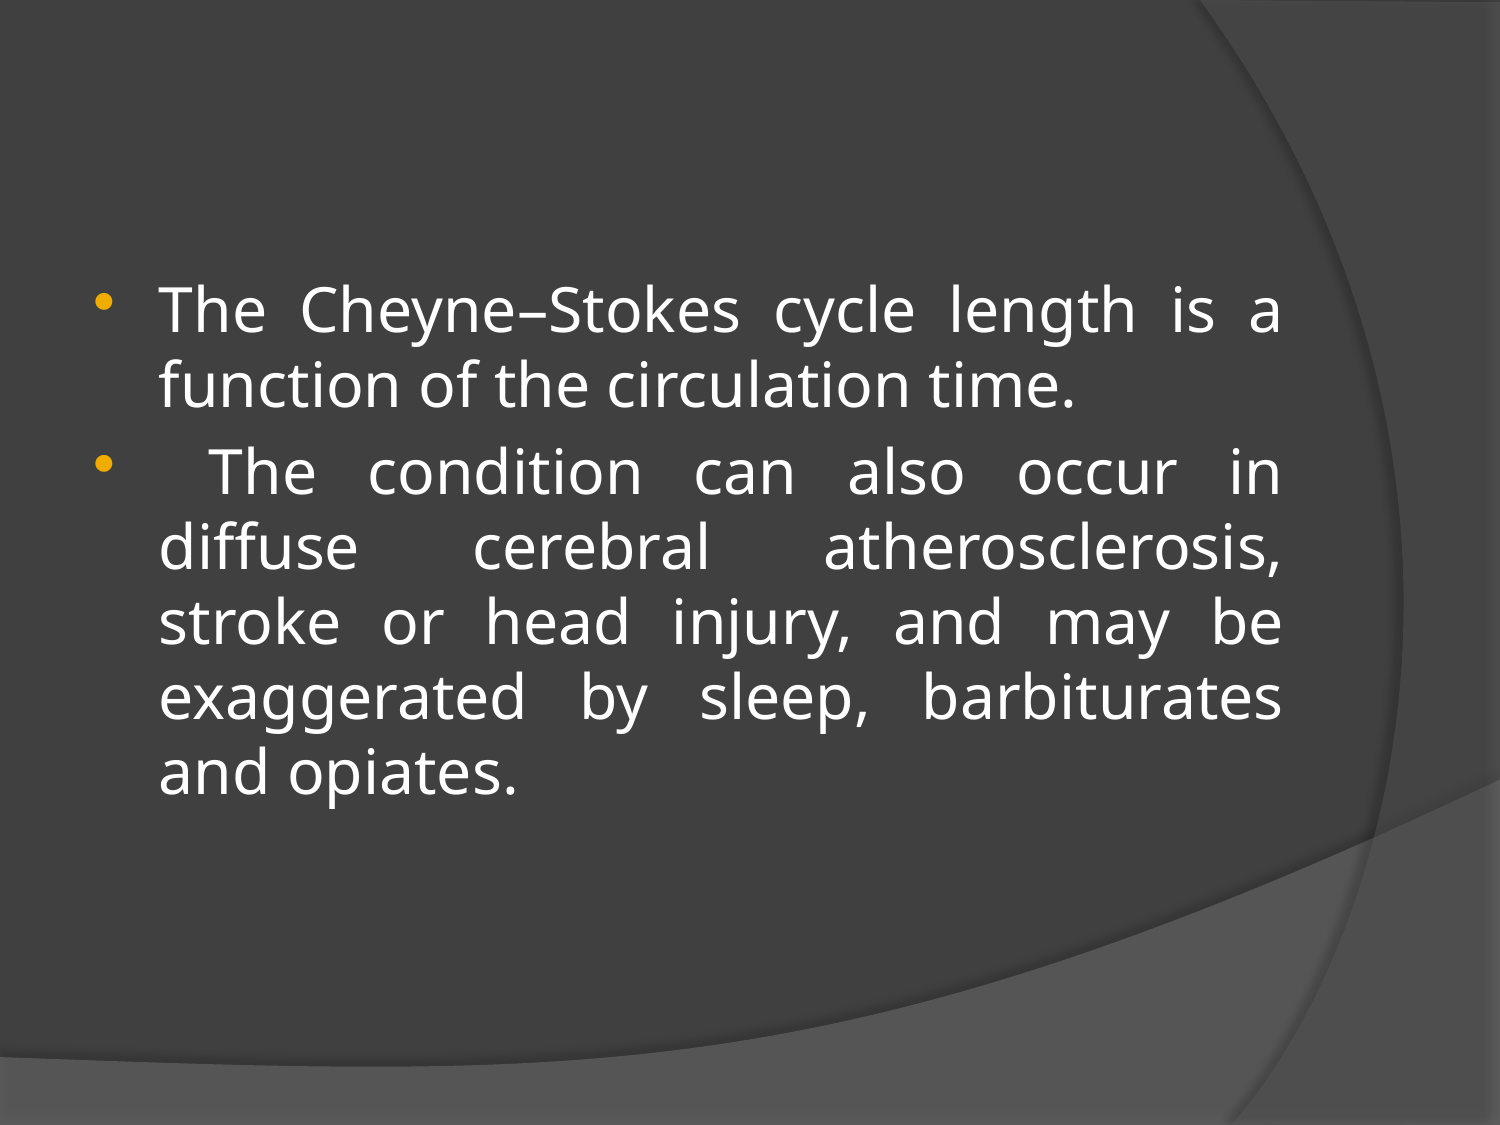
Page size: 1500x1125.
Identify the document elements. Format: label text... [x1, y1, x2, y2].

list The Cheyne–Stokes cycle length is a function of the circulation time. The condition can also occur in diffuse cerebral atherosclerosis, stroke or head injury, and may be exaggerated by sleep, barbiturates and opiates. [75, 262, 1300, 1005]
